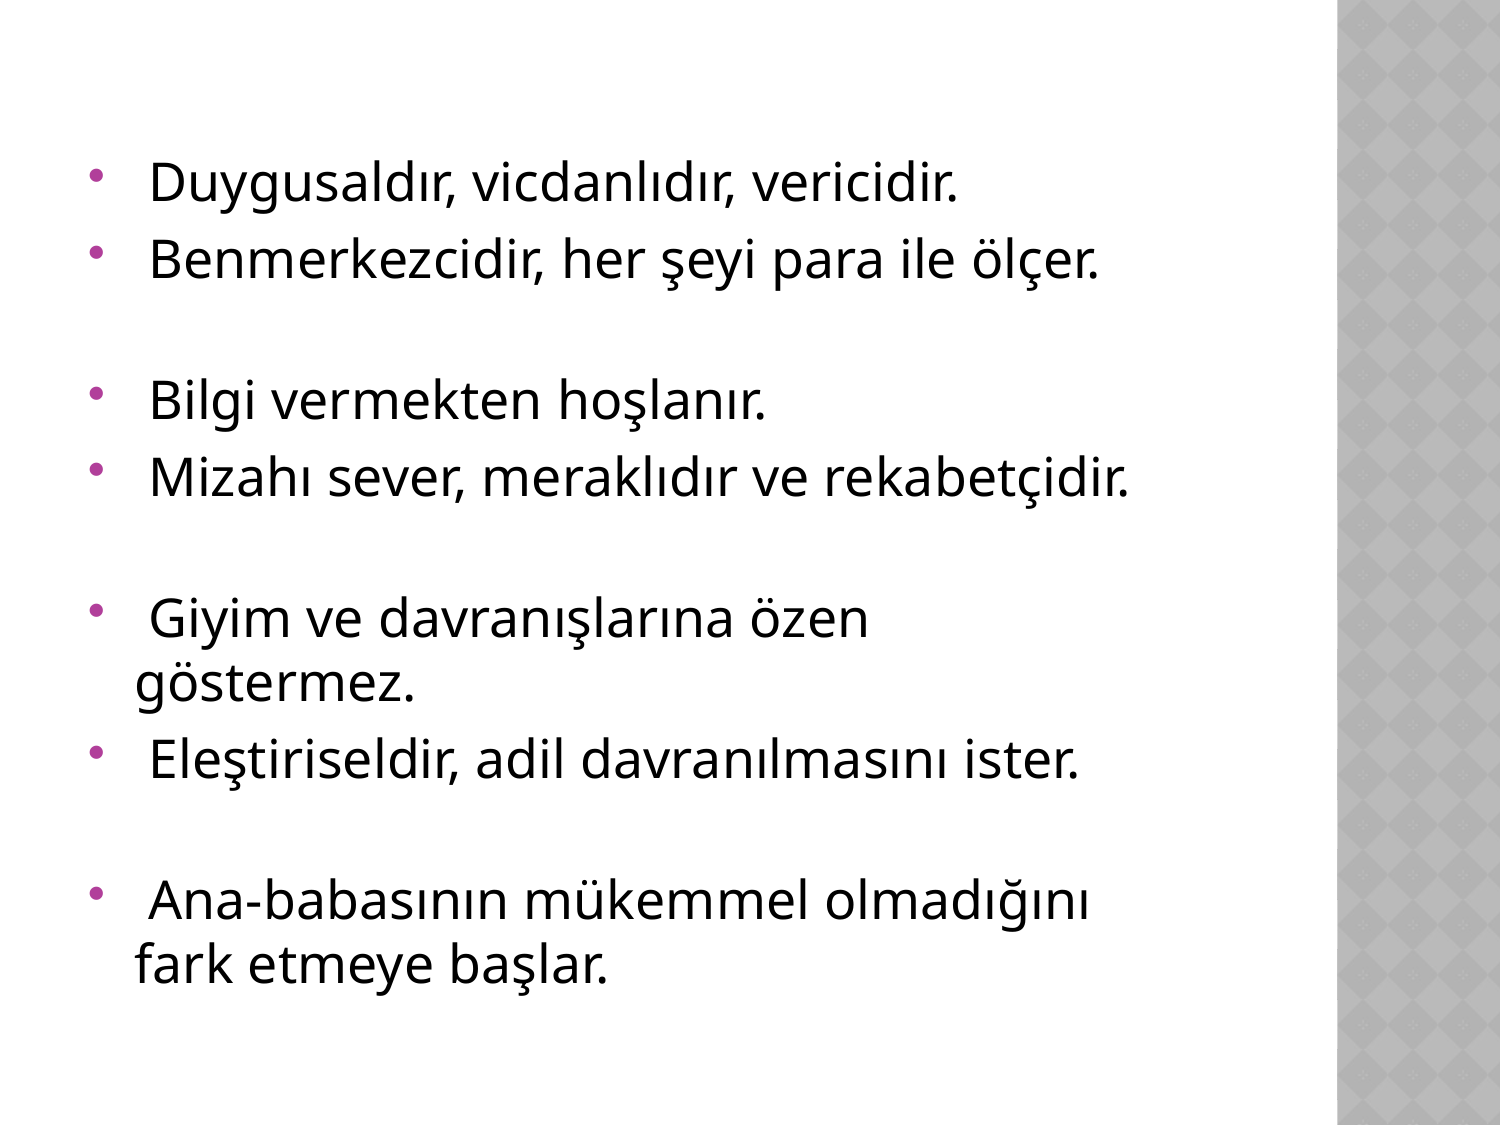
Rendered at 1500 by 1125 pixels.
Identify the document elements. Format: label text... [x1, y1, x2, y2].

list Duygusaldır, vicdanlıdır, vericidir. Benmerkezcidir, her şeyi para ile ölçer. Bilgi vermekten hoşlanır. Mizahı sever, meraklıdır ve rekabetçidir. Giyim ve davranışlarına özen göstermez. Eleştiriseldir, adil davranılmasını ister. Ana-babasının mükemmel olmadığını fark etmeye başlar. [75, 140, 1149, 1005]
